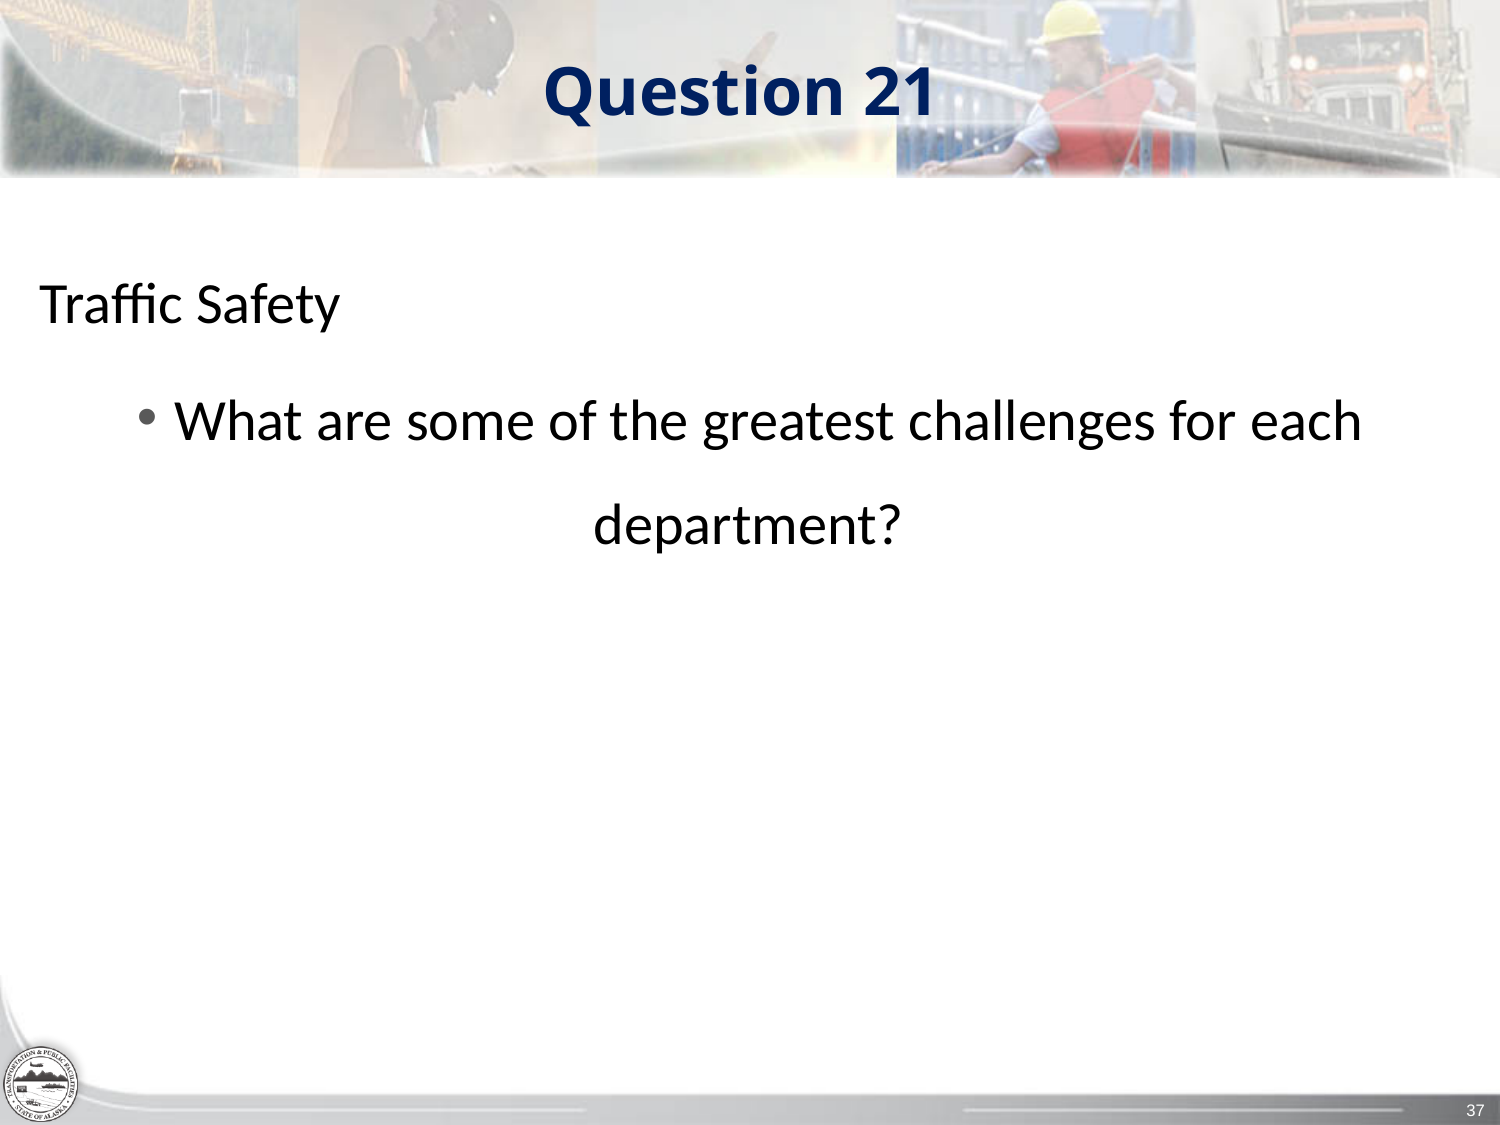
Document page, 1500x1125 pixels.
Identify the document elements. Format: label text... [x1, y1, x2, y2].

title Question 21 [0, 0, 1500, 179]
picture [0, 975, 1500, 1125]
list Traffic Safety What are some of the greatest challenges for each department? [24, 187, 1475, 1075]
